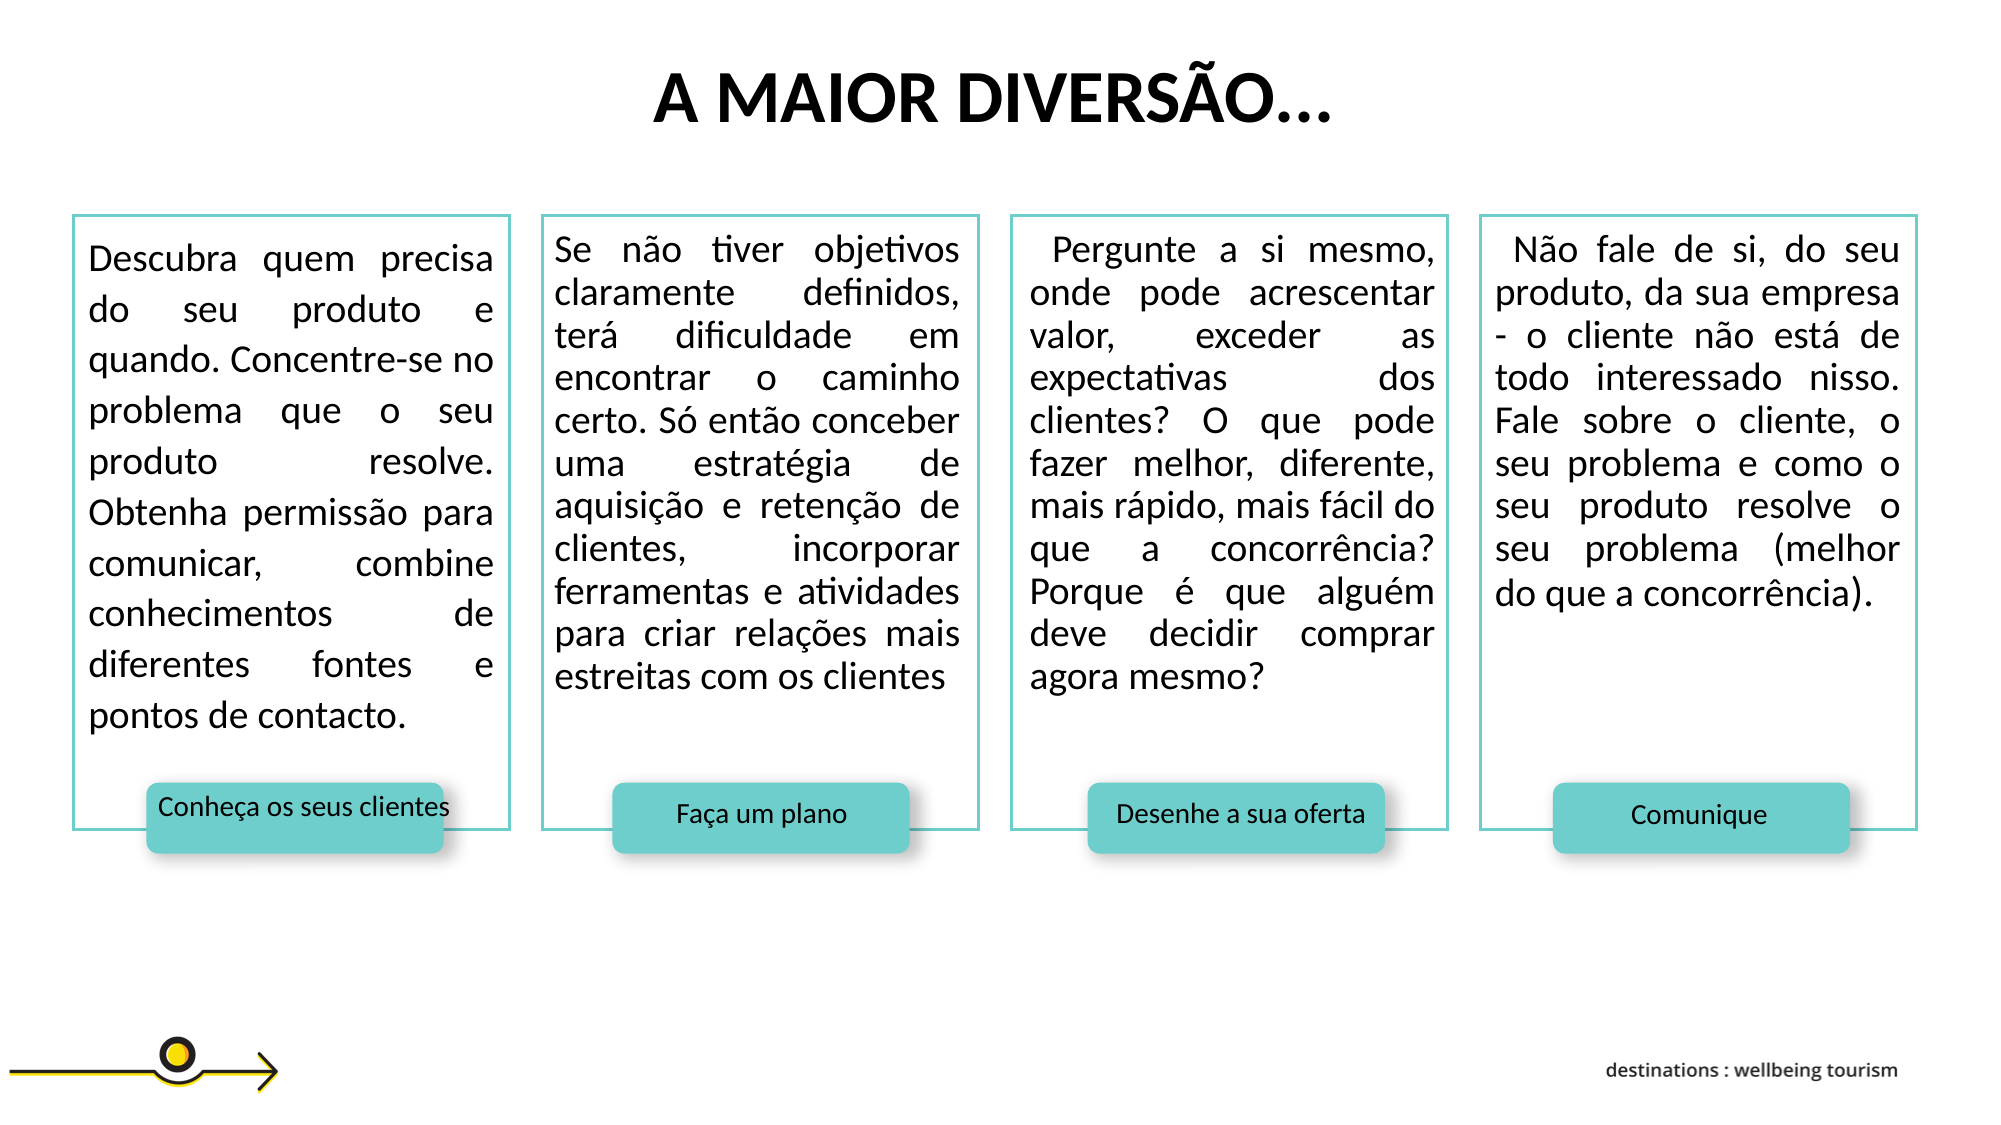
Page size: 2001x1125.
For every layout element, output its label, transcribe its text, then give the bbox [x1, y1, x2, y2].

list A MAIOR DIVERSÃO... [73, 50, 1915, 173]
list Não fale de si, do seu produto, da sua empresa - o cliente não está de todo interessado nisso. Fale sobre o cliente, o seu problema e como o seu produto resolve o seu problema (melhor do que a concorrência). [1479, 221, 1917, 766]
list Pergunte a si mesmo, onde pode acrescentar valor, exceder as expectativas dos clientes? O que pode fazer melhor, diferente, mais rápido, mais fácil do que a concorrência? Porque é que alguém deve decidir comprar agora mesmo? [1014, 221, 1451, 706]
picture [1604, 1053, 1928, 1093]
picture [0, 1019, 323, 1125]
list Faça um plano [545, 790, 979, 837]
list Desenhe a sua oferta [1024, 790, 1459, 837]
list Conheça os seus clientes [87, 784, 522, 877]
list Comunique [1482, 791, 1917, 838]
list Se não tiver objetivos claramente definidos, terá dificuldade em encontrar o caminho certo. Só então conceber uma estratégia de aquisição e retenção de clientes, incorporar ferramentas e atividades para criar relações mais estreitas com os clientes [539, 221, 976, 669]
list Descubra quem precisa do seu produto e quando. Concentre-se no problema que o seu produto resolve. Obtenha permissão para comunicar, combine conhecimentos de diferentes fontes e pontos de contacto. [73, 221, 510, 706]
